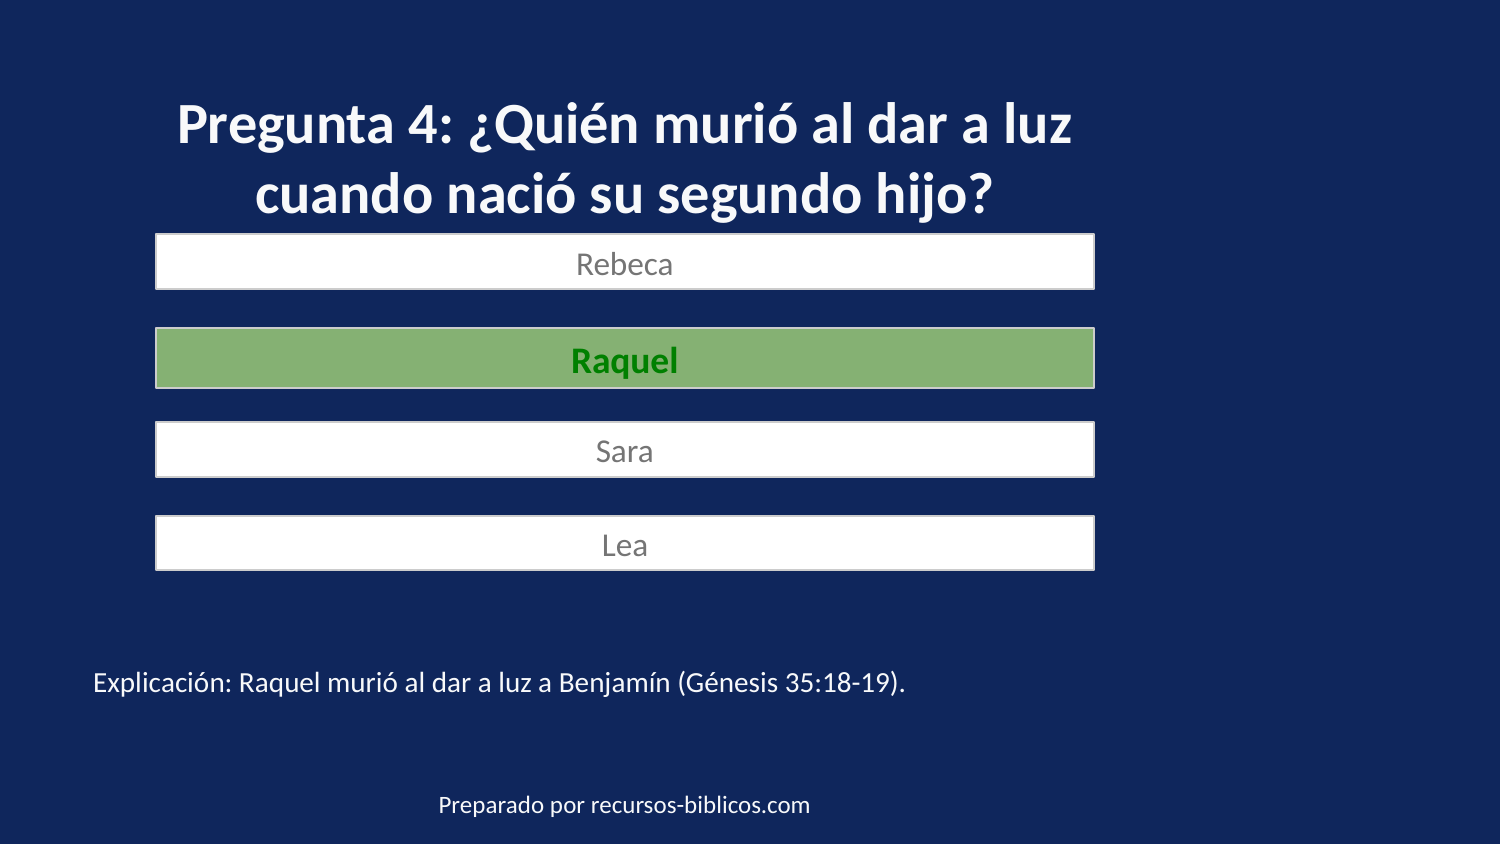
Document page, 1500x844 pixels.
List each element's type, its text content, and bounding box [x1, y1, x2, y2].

text_box Lea [156, 515, 1094, 571]
text_box Rebeca [156, 234, 1094, 290]
text_box Preparado por recursos-biblicos.com [78, 781, 1172, 827]
text_box Pregunta 4: ¿Quién murió al dar a luz cuando nació su segundo hijo? [78, 78, 1172, 233]
text_box Raquel [156, 328, 1094, 388]
text_box Explicación: Raquel murió al dar a luz a Benjamín (Génesis 35:18-19). [78, 656, 1172, 707]
text_box Sara [156, 421, 1094, 477]
